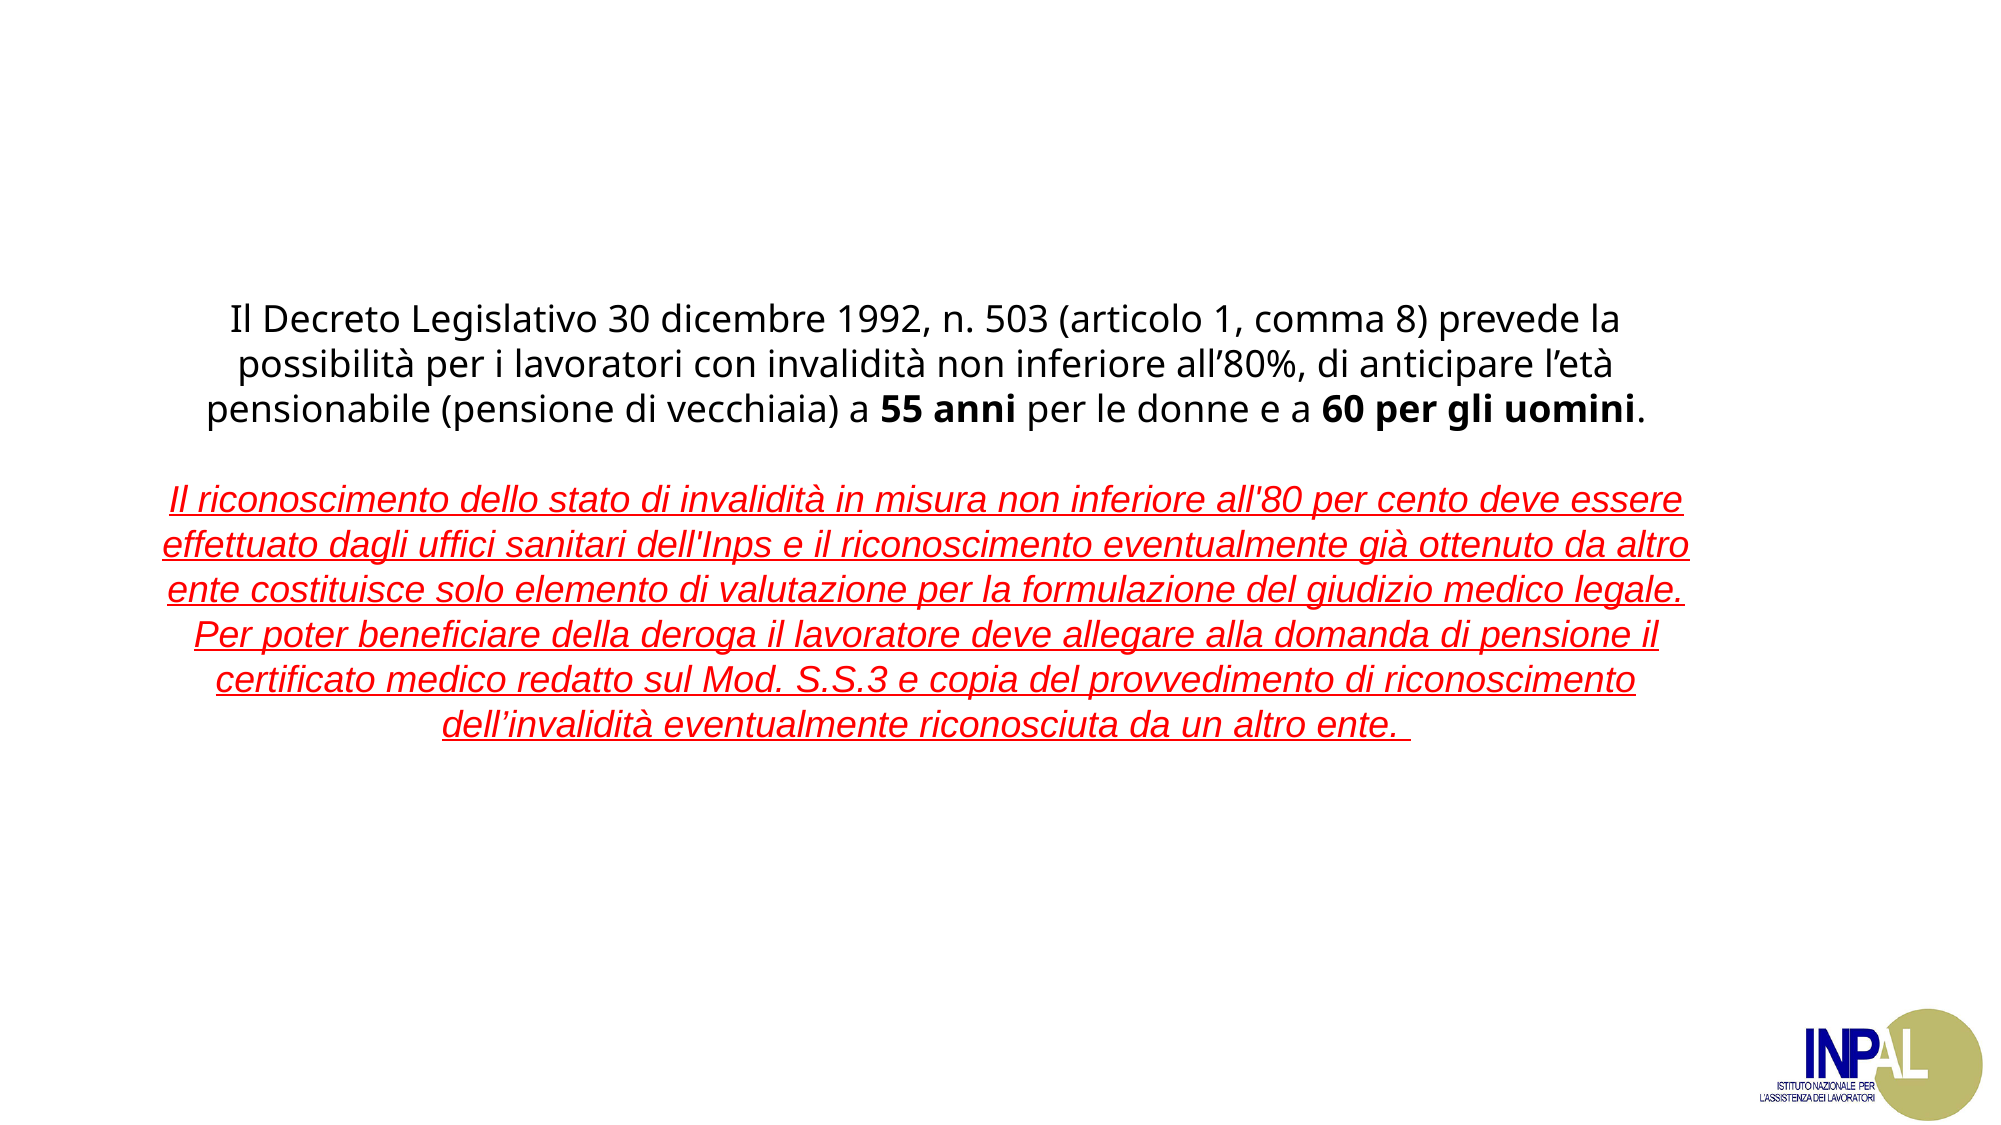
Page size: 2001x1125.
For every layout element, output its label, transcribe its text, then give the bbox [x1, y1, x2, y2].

picture [1756, 1004, 1987, 1125]
text_box Il Decreto Legislativo 30 dicembre 1992, n. 503 (articolo 1, comma 8) prevede la possibilità per i lavoratori con invalidità non inferiore all’80%, di anticipare l’età pensionabile (pensione di vecchiaia) a 55 anni per le donne e a 60 per gli uomini. Il riconoscimento dello stato di invalidità in misura non inferiore all'80 per cento deve essere effettuato dagli uffici sanitari dell'Inps e il riconoscimento eventualmente già ottenuto da altro ente costituisce solo elemento di valutazione per la formulazione del giudizio medico legale. Per poter beneficiare della deroga il lavoratore deve allegare alla domanda di pensione il certificato medico redatto sul Mod. S.S.3 e copia del provvedimento di riconoscimento dell’invalidità eventualmente riconosciuta da un altro ente. [114, 287, 1718, 753]
